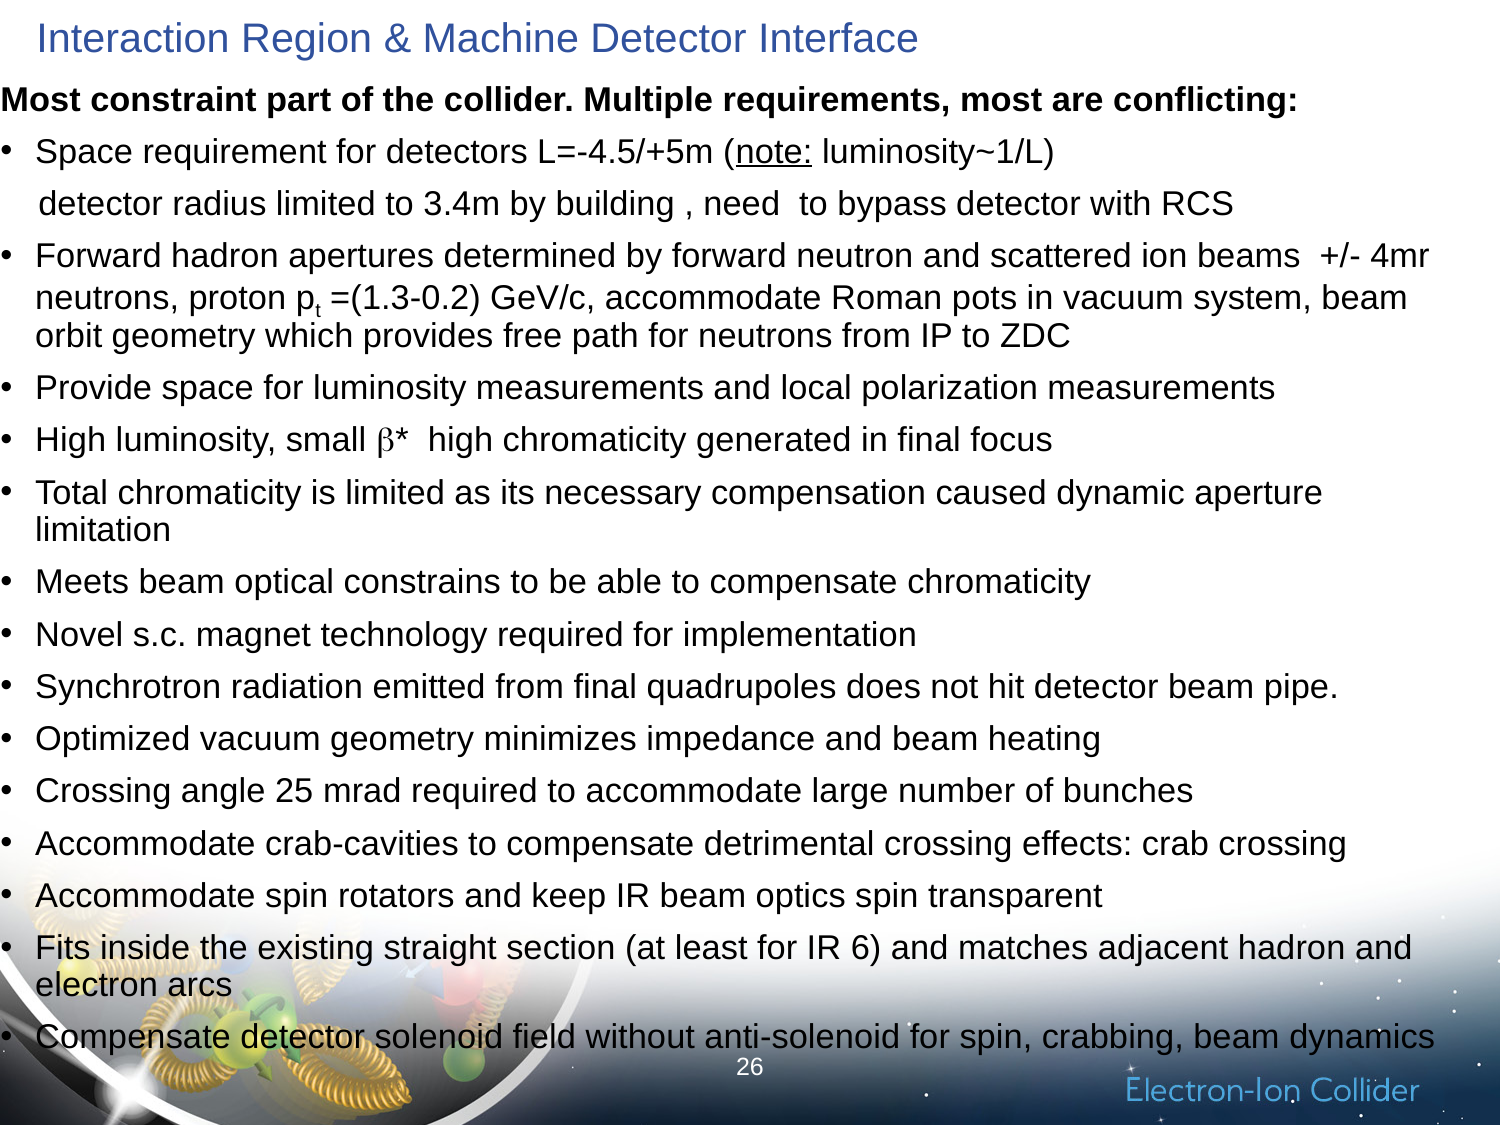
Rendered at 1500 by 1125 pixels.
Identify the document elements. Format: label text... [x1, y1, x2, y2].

picture [0, 1, 1500, 1125]
list Most constraint part of the collider. Multiple requirements, most are conflicting: Space requirement for detectors L=-4.5/+5m (note: luminosity~1/L) detector radius limited to 3.4m by building , need to bypass detector with RCS Forward hadron apertures determined by forward neutron and scattered ion beams +/- 4mr neutrons, proton pt =(1.3-0.2) GeV/c, accommodate Roman pots in vacuum system, beam orbit geometry which provides free path for neutrons from IP to ZDC Provide space for luminosity measurements and local polarization measurements High luminosity, small b* high chromaticity generated in final focus Total chromaticity is limited as its necessary compensation caused dynamic aperture limitation Meets beam optical constrains to be able to compensate chromaticity Novel s.c. magnet technology required for implementation Synchrotron radiation emitted from final quadrupoles does not hit detector beam pipe. Optimized vacuum geometry minimizes impedance and beam heating Crossing angle 25 mrad required to accommodate large number of bunches Accommodate crab-cavities to compensate detrimental crossing effects: crab crossing Accommodate spin rotators and keep IR beam optics spin transparent Fits inside the existing straight section (at least for IR 6) and matches adjacent hadron and electron arcs Compensate detector solenoid field without anti-solenoid for spin, crabbing, beam dynamics [0, 73, 1486, 1073]
slide_number 26 [581, 1035, 919, 1096]
title Interaction Region & Machine Detector Interface [21, 8, 1479, 69]
